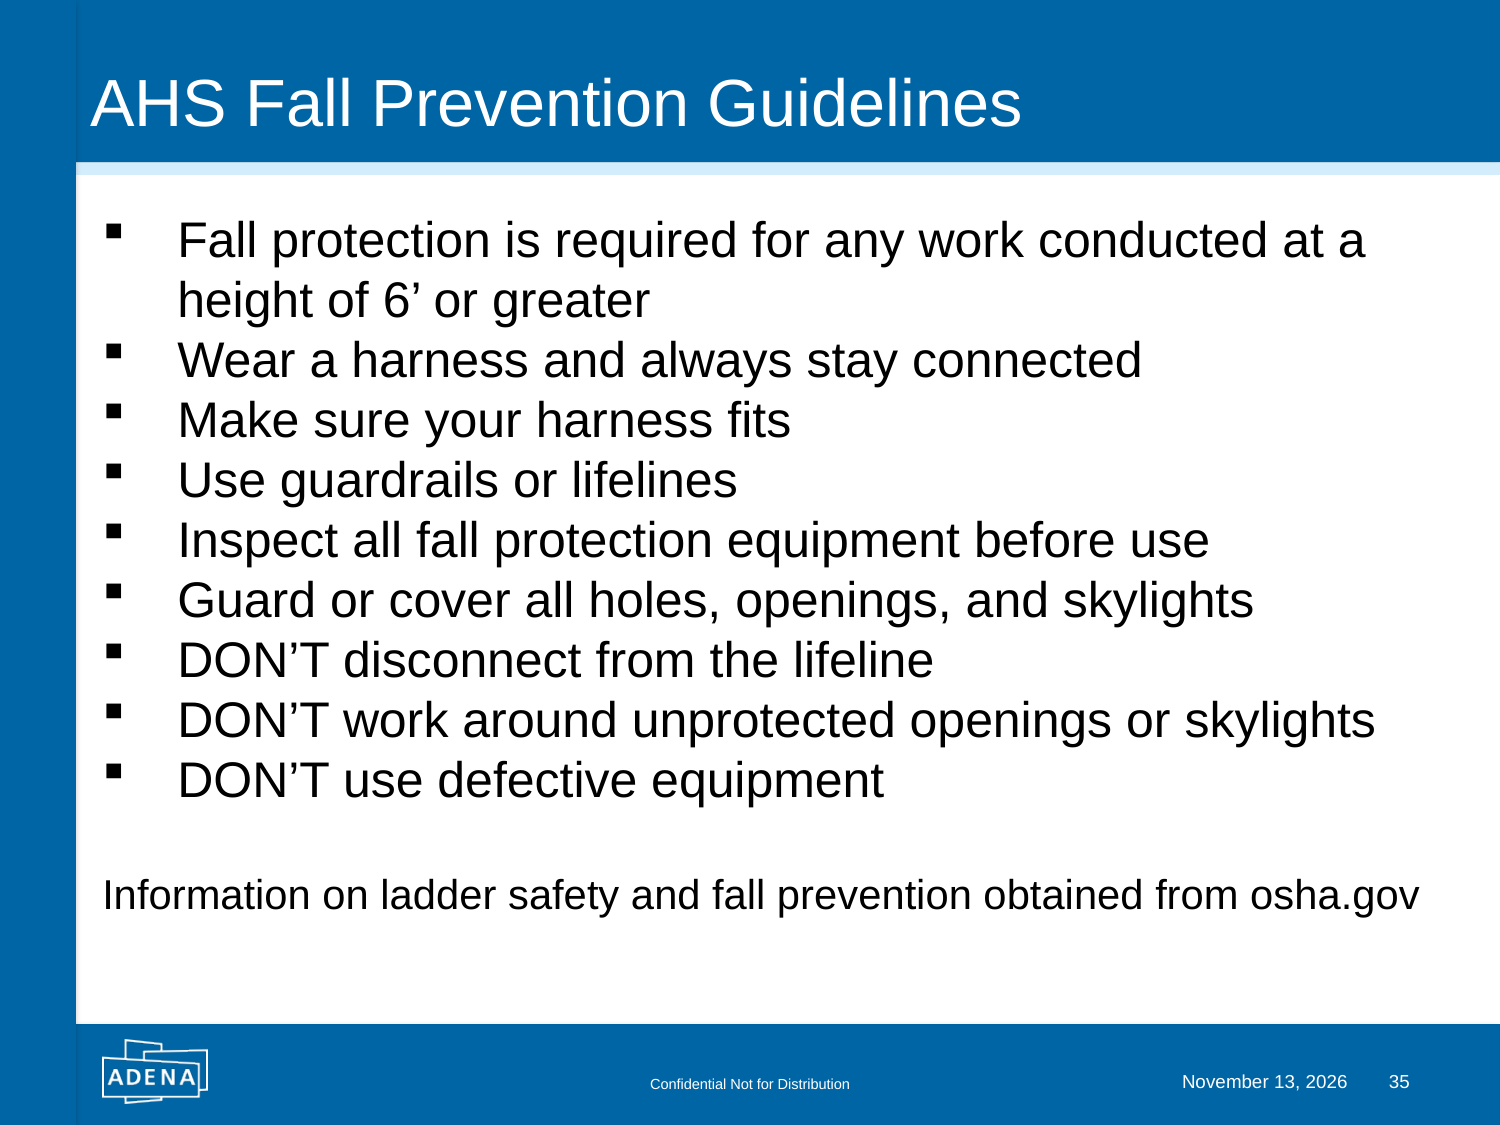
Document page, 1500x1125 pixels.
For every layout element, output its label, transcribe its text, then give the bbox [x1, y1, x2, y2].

text_box Fall protection is required for any work conducted at a height of 6’ or greater Wear a harness and always stay connected Make sure your harness fits Use guardrails or lifelines Inspect all fall protection equipment before use Guard or cover all holes, openings, and skylights DON’T disconnect from the lifeline DON’T work around unprotected openings or skylights DON’T use defective equipment Information on ladder safety and fall prevention obtained from osha.gov [87, 200, 1500, 1000]
picture [102, 1039, 208, 1104]
title AHS Fall Prevention Guidelines [75, 37, 1438, 163]
